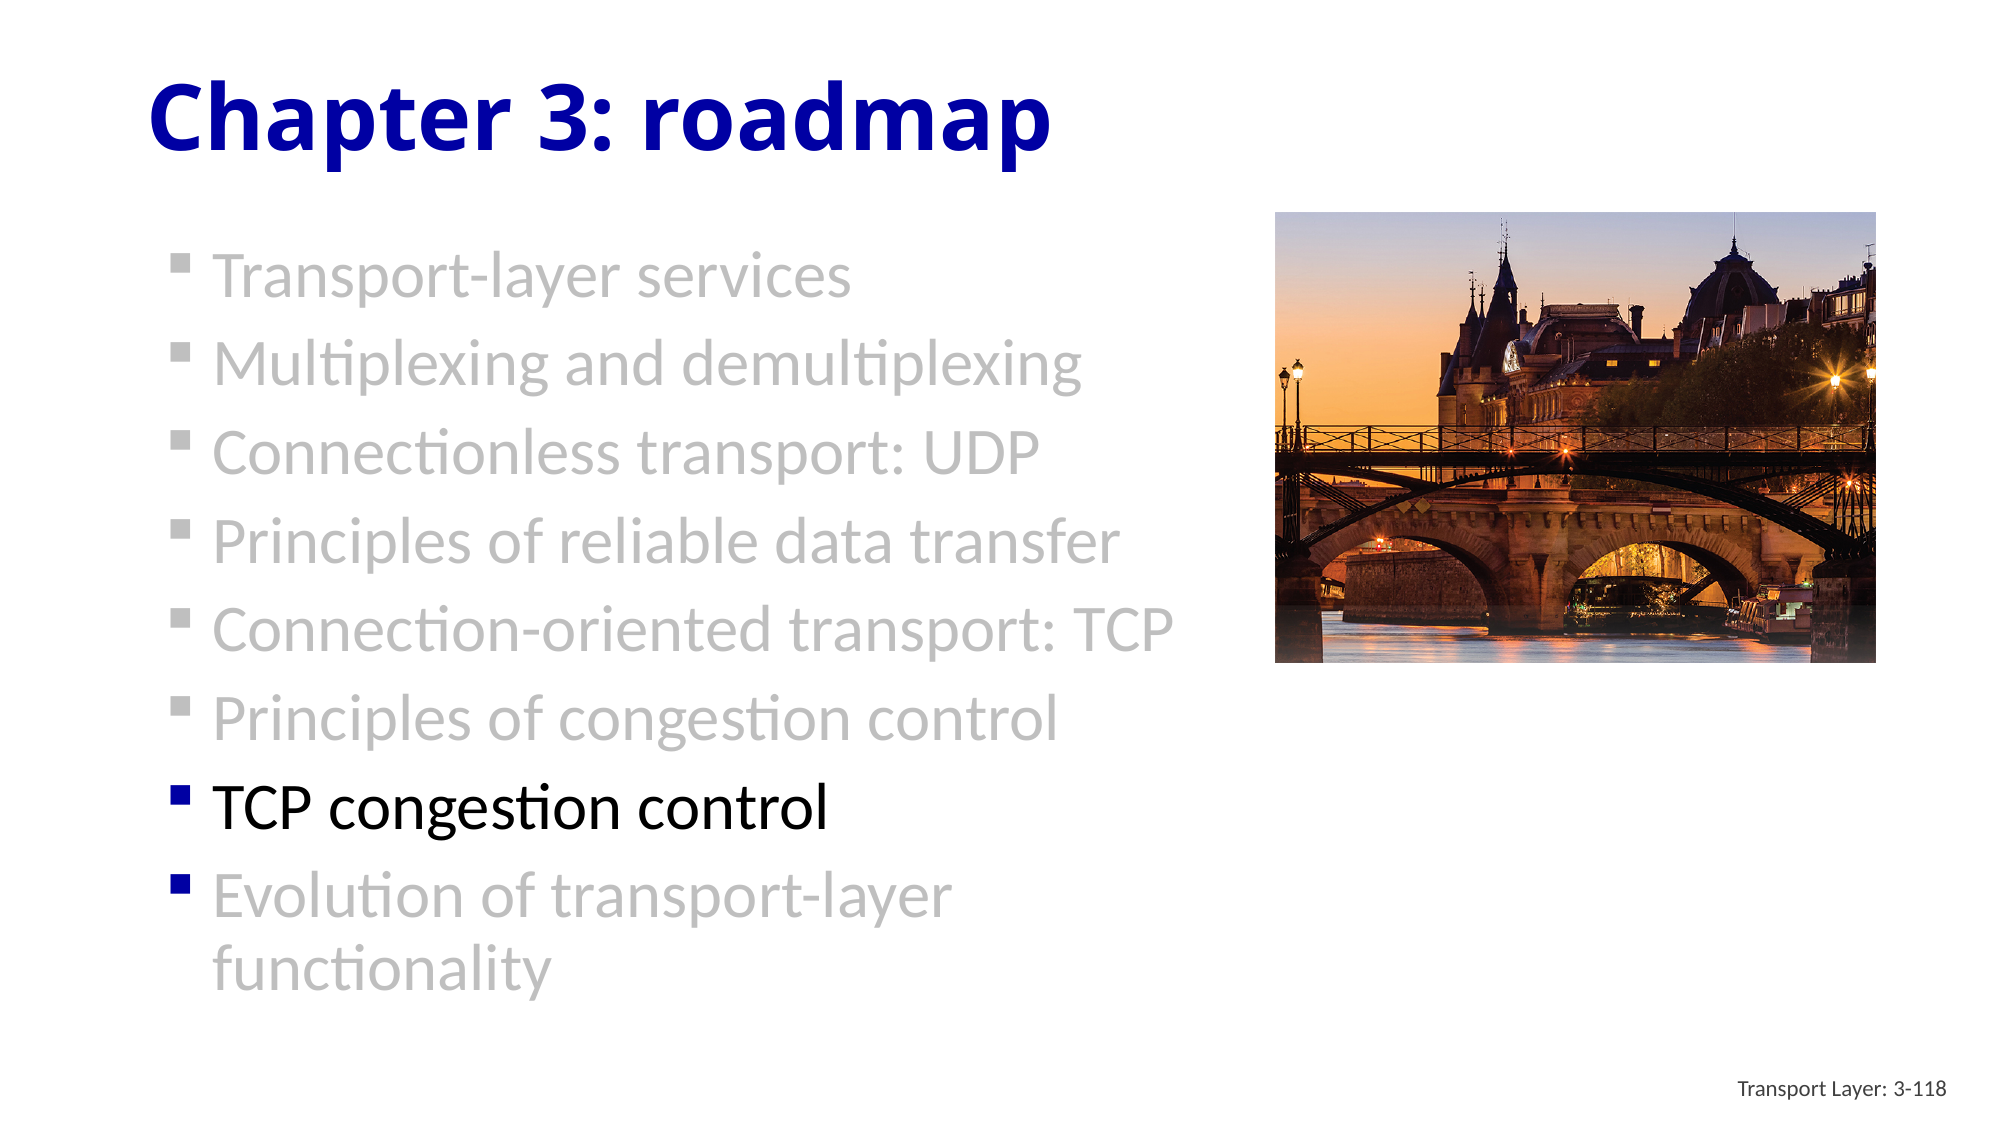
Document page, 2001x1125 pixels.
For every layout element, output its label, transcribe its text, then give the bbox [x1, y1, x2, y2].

title Chapter 3: roadmap [131, 47, 1856, 195]
picture [1275, 212, 1876, 663]
list Transport-layer services Multiplexing and demultiplexing Connectionless transport: UDP Principles of reliable data transfer Connection-oriented transport: TCP Principles of congestion control TCP congestion control Evolution of transport-layer functionality [131, 231, 1217, 1057]
slide_number Transport Layer: 3-118 [1512, 1056, 1963, 1117]
